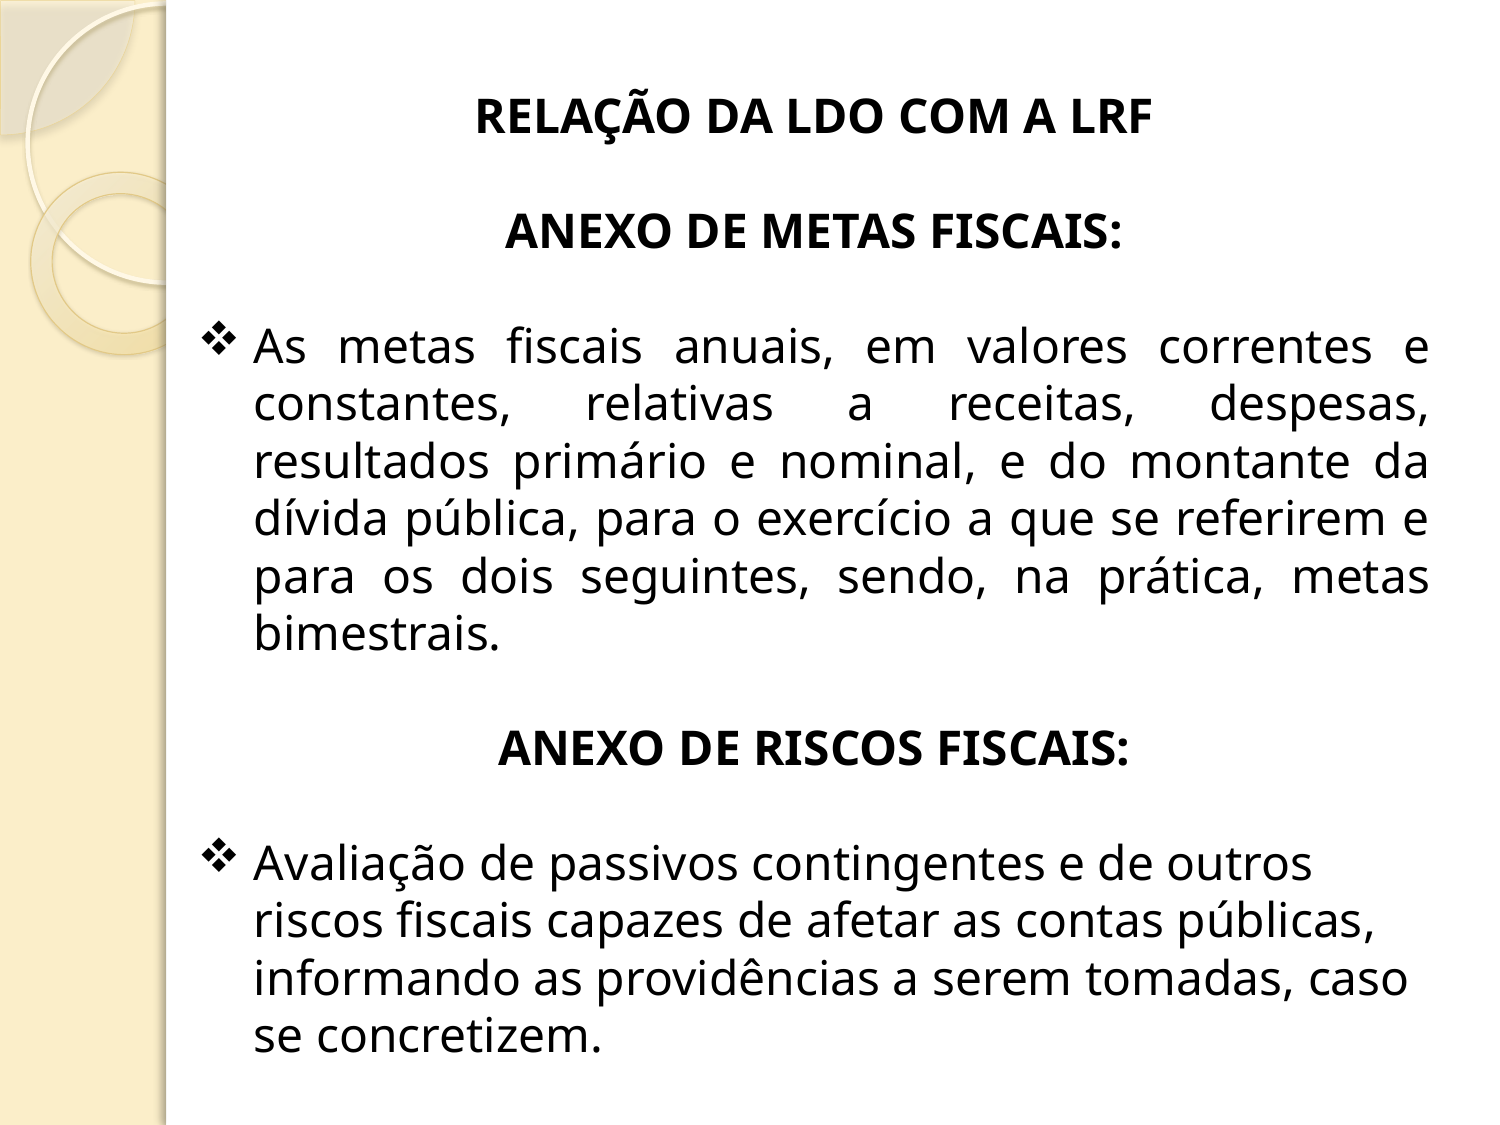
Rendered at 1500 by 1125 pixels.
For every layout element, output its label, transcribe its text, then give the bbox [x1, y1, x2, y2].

text_box RELAÇÃO DA LDO COM A LRF ANEXO DE METAS FISCAIS: As metas fiscais anuais, em valores correntes e constantes, relativas a receitas, despesas, resultados primário e nominal, e do montante da dívida pública, para o exercício a que se referirem e para os dois seguintes, sendo, na prática, metas bimestrais. ANEXO DE RISCOS FISCAIS: Avaliação de passivos contingentes e de outros riscos fiscais capazes de afetar as contas públicas, informando as providências a serem tomadas, caso se concretizem. [182, 78, 1447, 1070]
